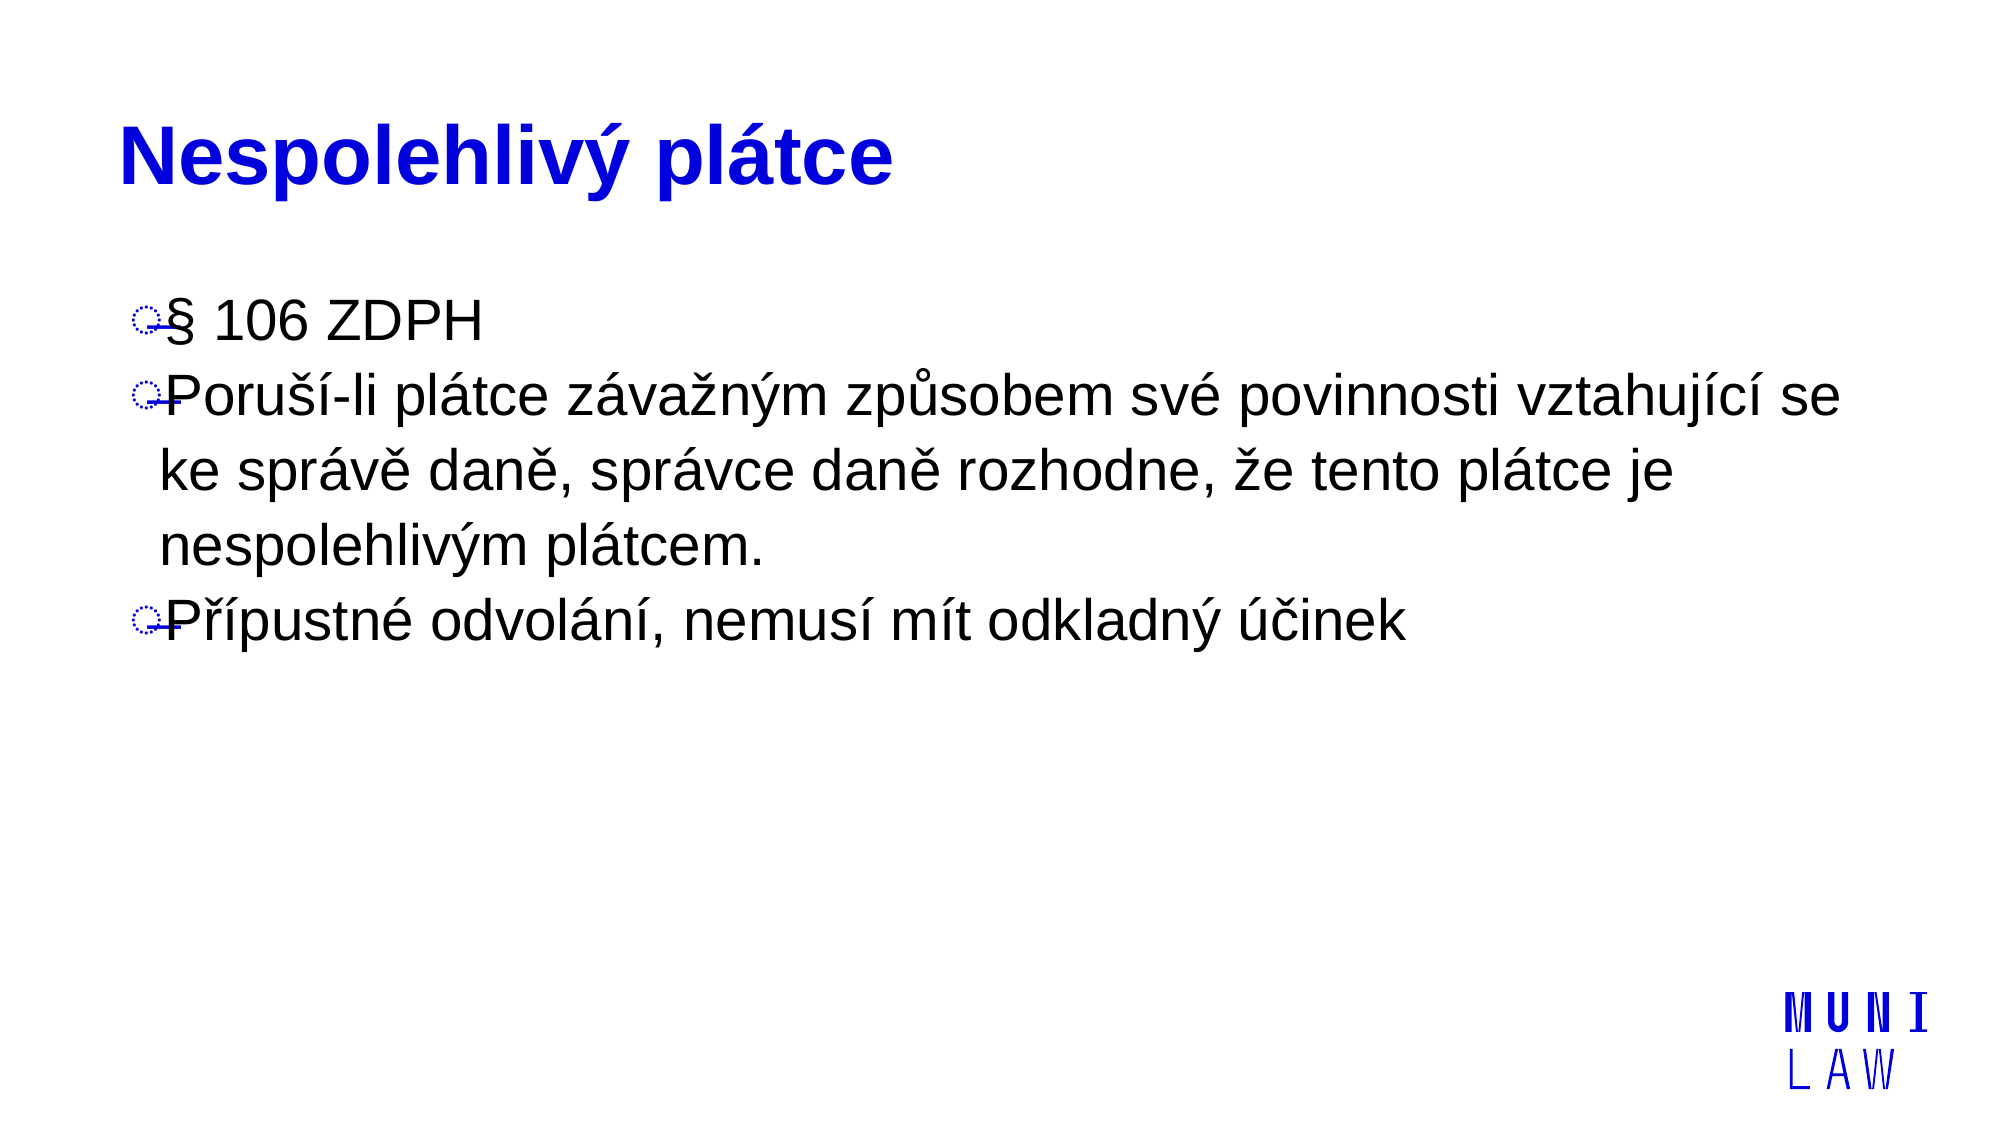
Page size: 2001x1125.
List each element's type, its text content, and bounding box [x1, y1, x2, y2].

title Nespolehlivý plátce [118, 118, 1883, 193]
list § 106 ZDPH Poruší-li plátce závažným způsobem své povinnosti vztahující se ke správě daně, správce daně rozhodne, že tento plátce je nespolehlivým plátcem. Přípustné odvolání, nemusí mít odkladný účinek [118, 277, 1883, 957]
